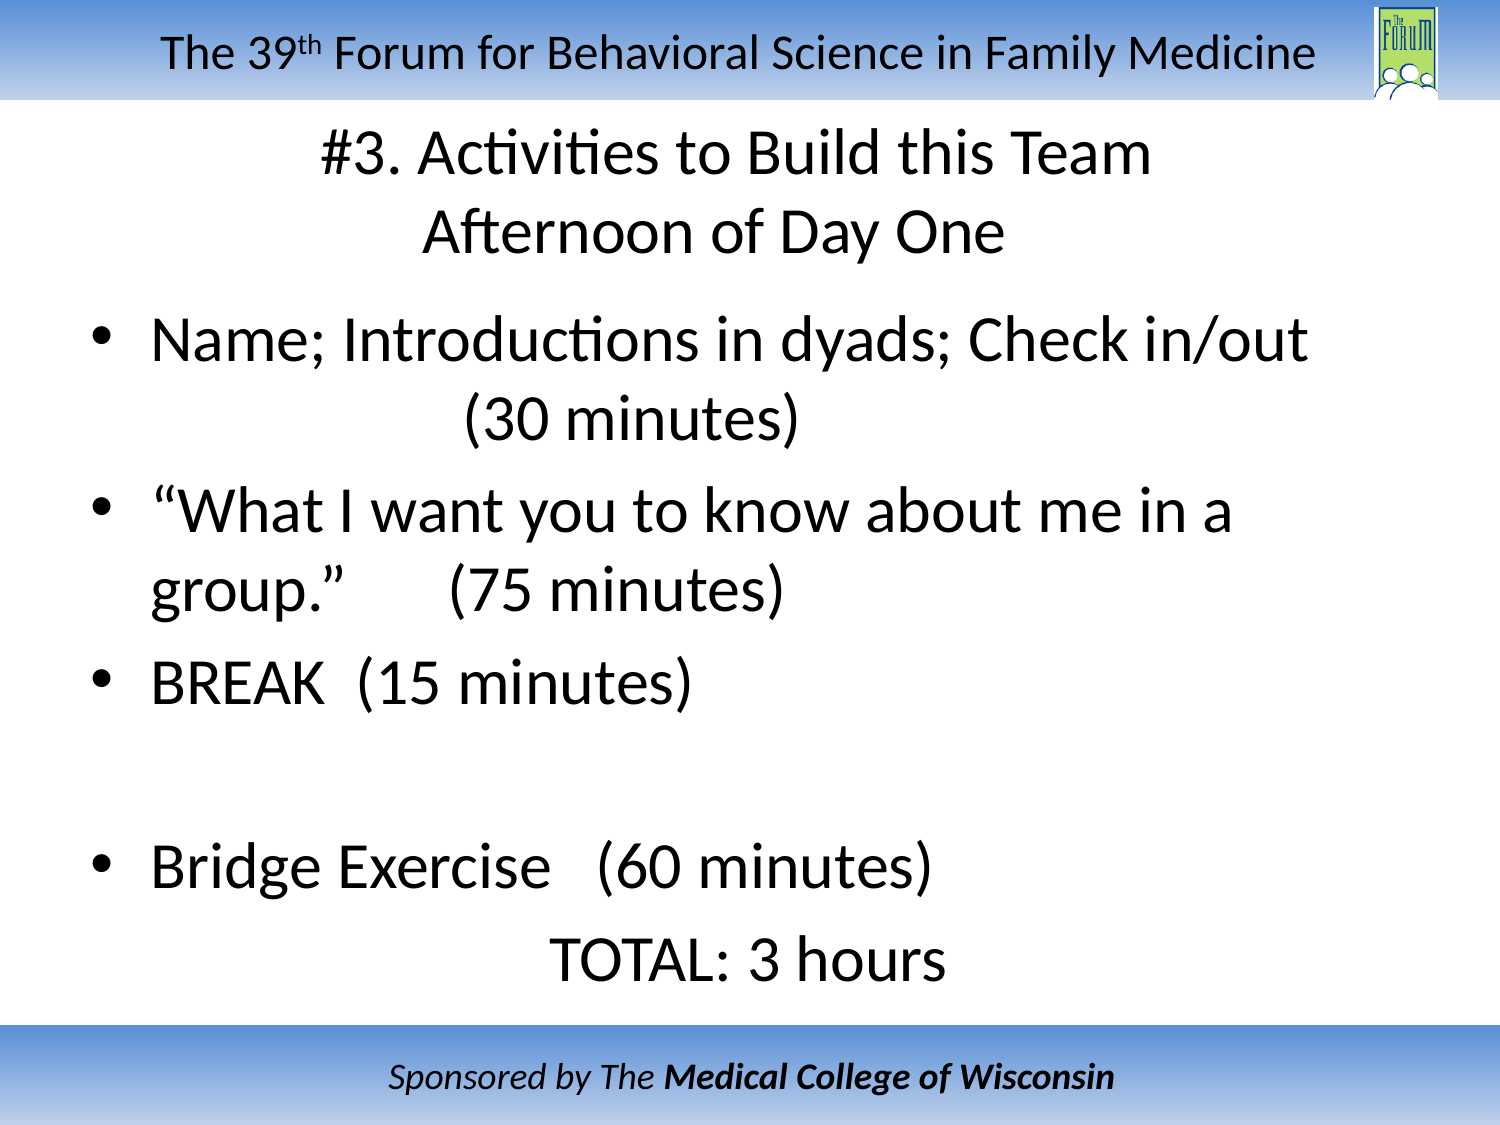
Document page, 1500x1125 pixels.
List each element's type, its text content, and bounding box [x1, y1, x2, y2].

picture [1374, 7, 1438, 100]
title #3. Activities to Build this Team Afternoon of Day One [62, 99, 1413, 275]
list Name; Introductions in dyads; Check in/out (30 minutes) “What I want you to know about me in a group.” (75 minutes) BREAK (15 minutes) Bridge Exercise (60 minutes) TOTAL: 3 hours [75, 287, 1438, 1013]
